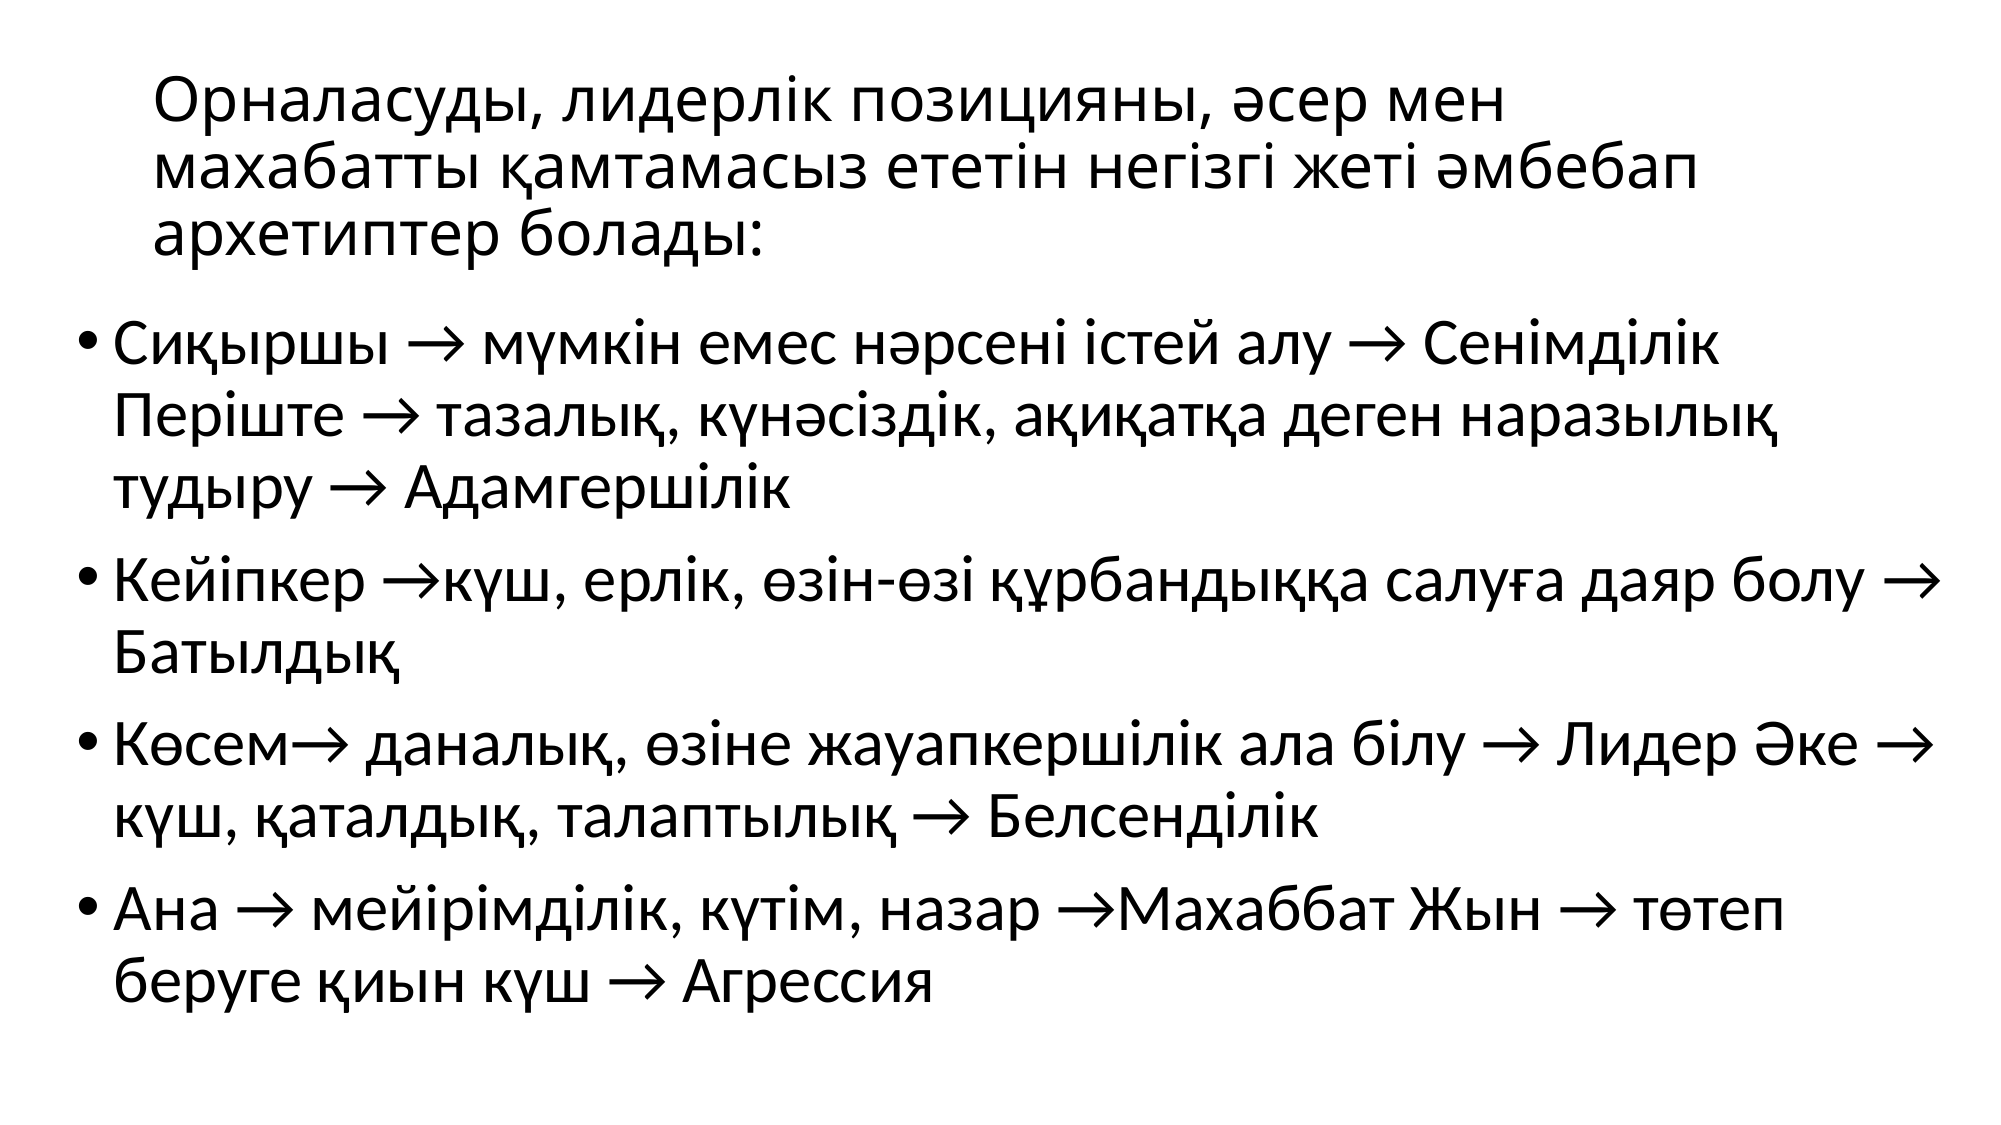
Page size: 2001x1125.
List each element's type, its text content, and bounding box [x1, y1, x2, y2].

list Сиқыршы → мүмкін емес нəрсені істей алу → Сенімділік Періште → тазалық, күнəсіздік, ақиқатқа деген наразылық тудыру → Адамгершілік Кейіпкер →күш, ерлік, өзін-өзі құрбандыққа салуға даяр болу → Батылдық Көсем→ даналық, өзіне жауапкершілік ала білу → Лидер Əке → күш, қаталдық, талаптылық → Белсенділік Ана → мейірімділік, күтім, назар →Махаббат Жын → төтеп беруге қиын күш → Агрессия [61, 299, 1982, 1095]
title Орналасуды, лидерлік позицияны, əсер мен махабатты қамтамасыз ететін негізгі жеті əмбебап архетиптер болады: [137, 59, 1863, 278]
